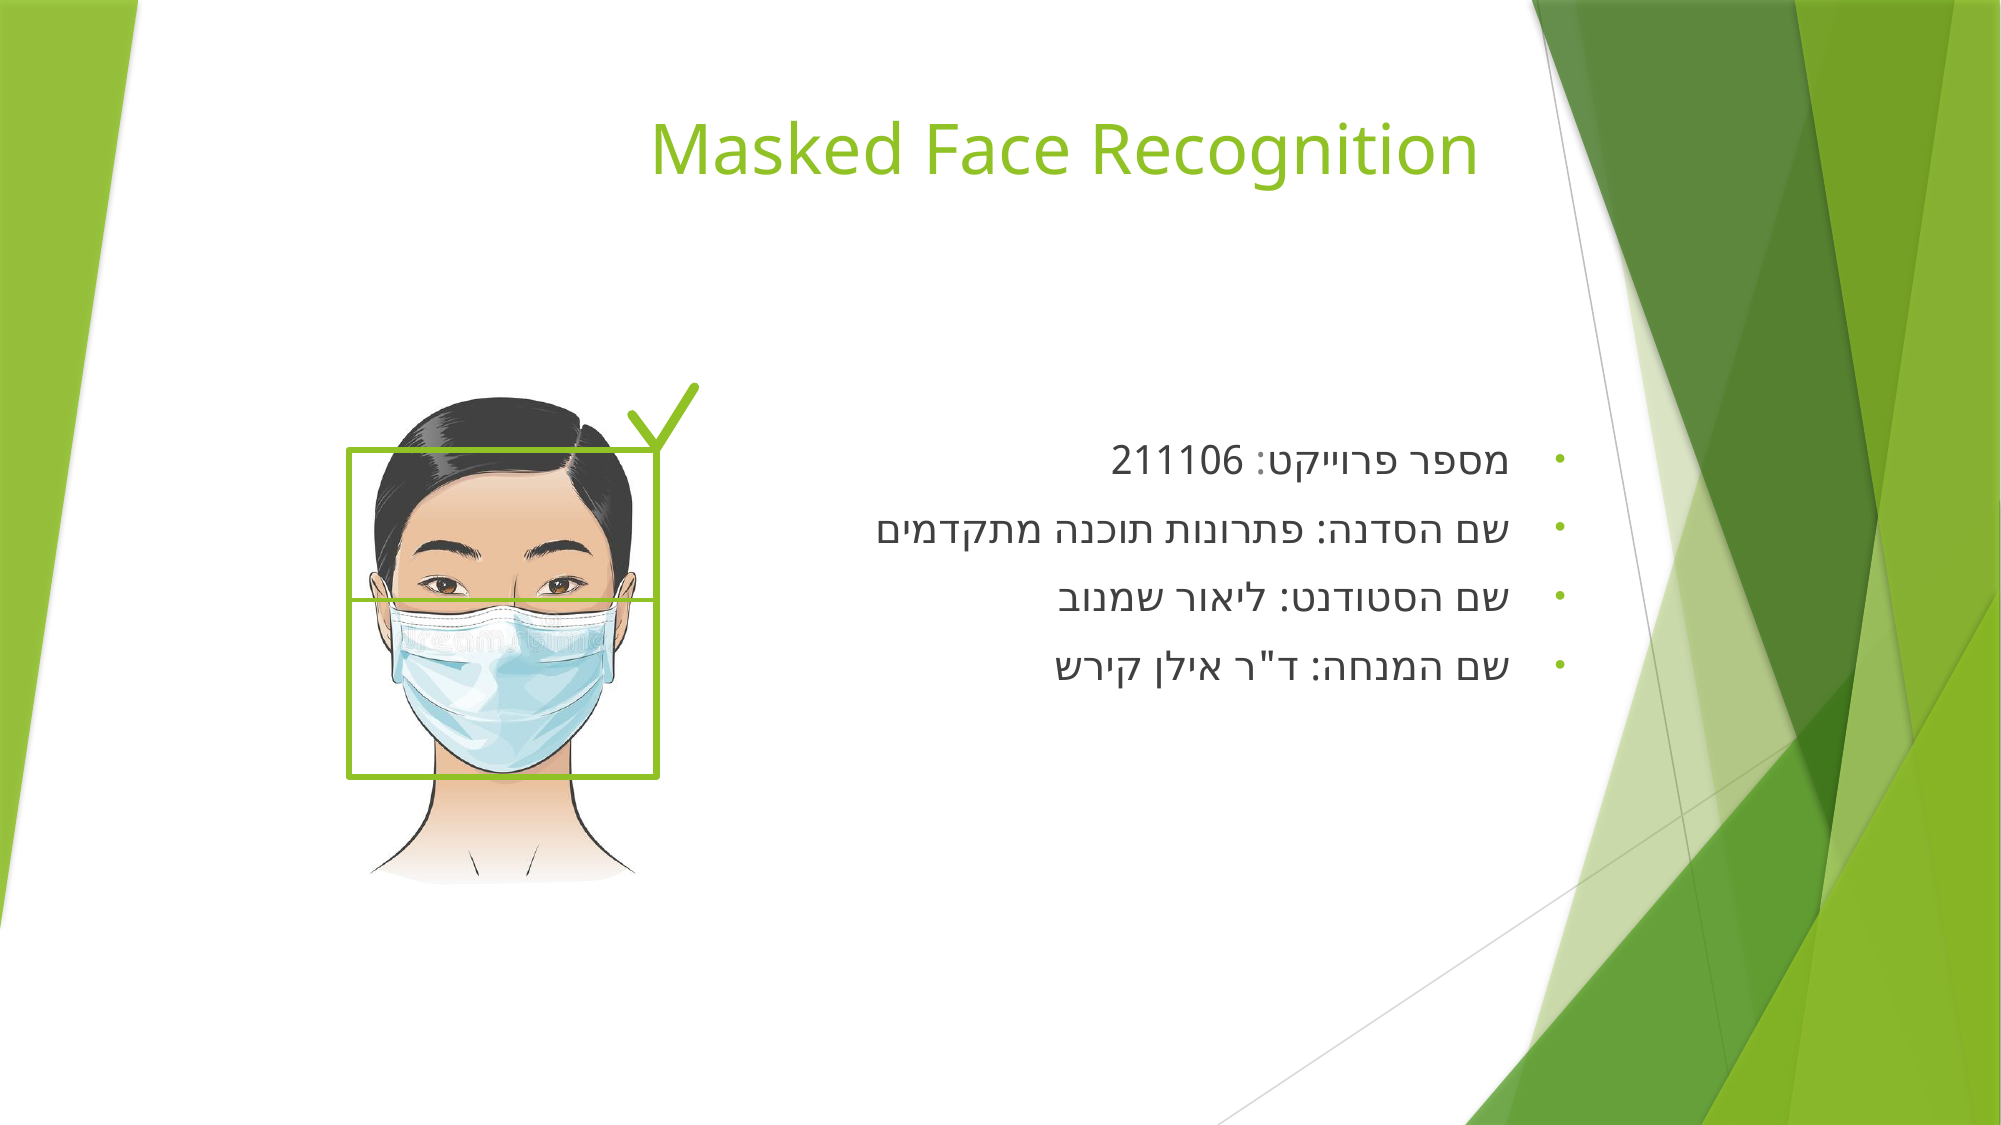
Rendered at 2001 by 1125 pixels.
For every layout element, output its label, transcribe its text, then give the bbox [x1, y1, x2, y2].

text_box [655, 386, 695, 449]
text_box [631, 414, 651, 449]
subtitle מספר פרוייקט: 211106 שם הסדנה: פתרונות תוכנה מתקדמים שם הסטודנט: ליאור שמנוב שם המנחה: ד"ר אילן קירש [795, 426, 1581, 698]
title Masked Face Recognition [502, 38, 1498, 196]
picture [216, 347, 790, 921]
